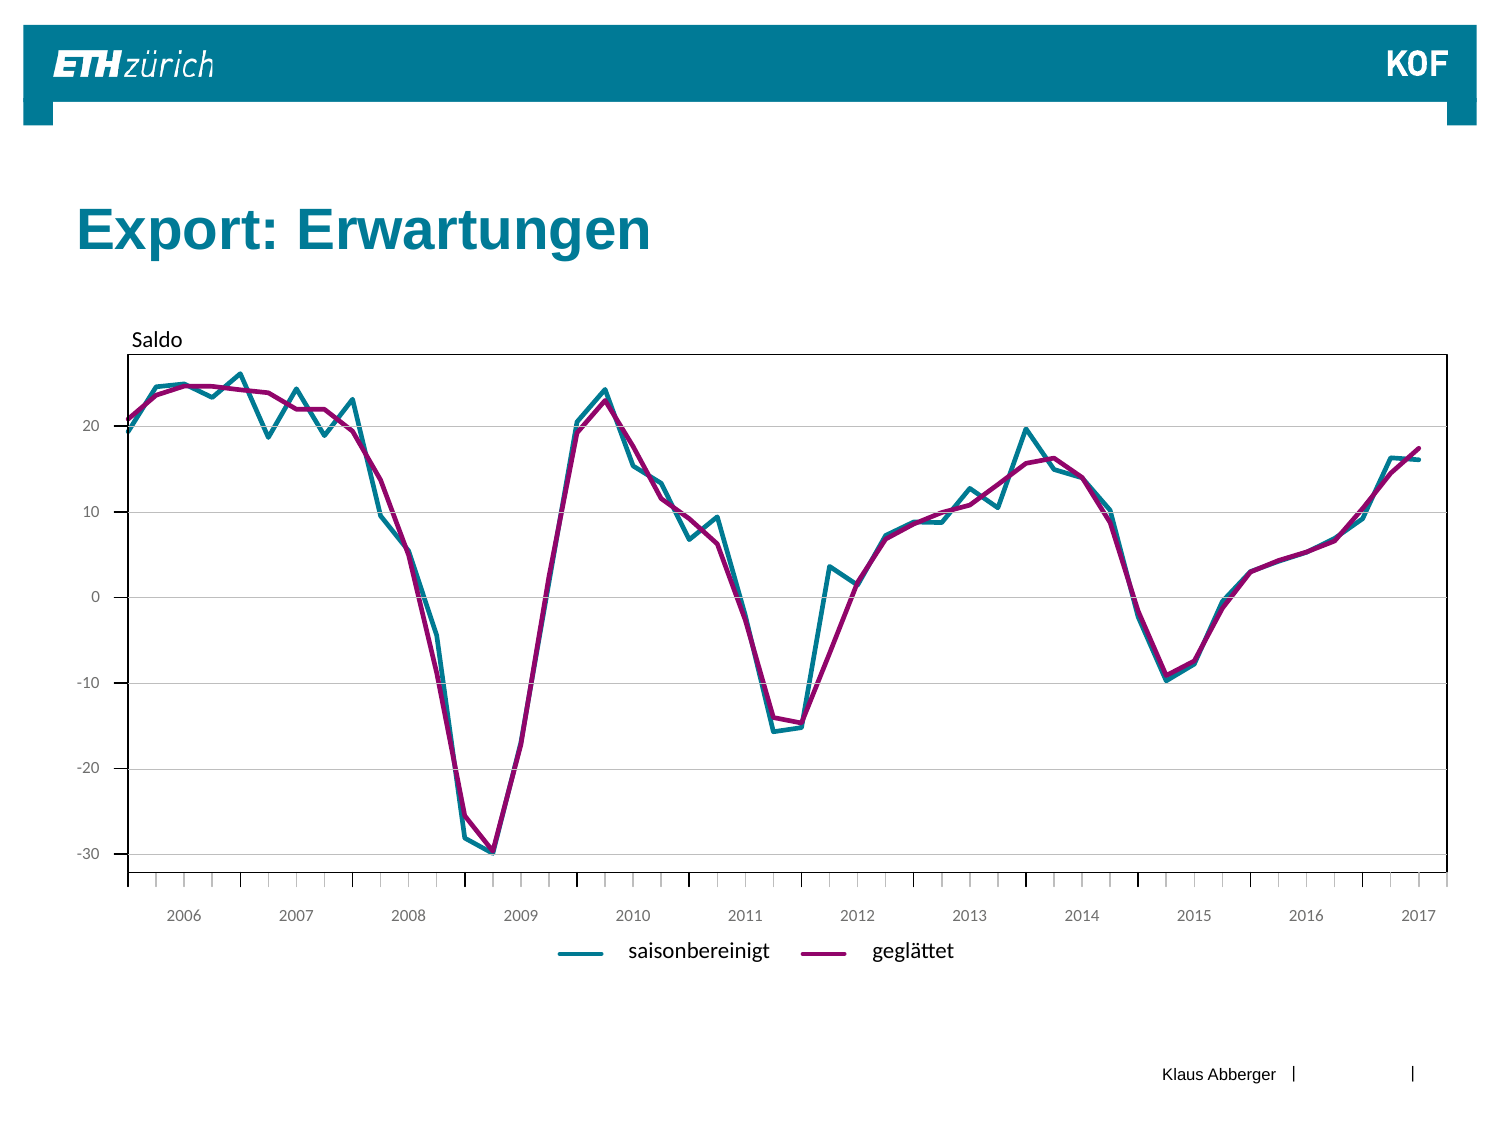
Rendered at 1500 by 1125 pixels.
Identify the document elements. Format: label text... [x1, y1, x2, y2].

footer Klaus Abberger [53, 1034, 1277, 1112]
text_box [52, 331, 1448, 1023]
title Export: Erwartungen [53, 101, 1447, 262]
